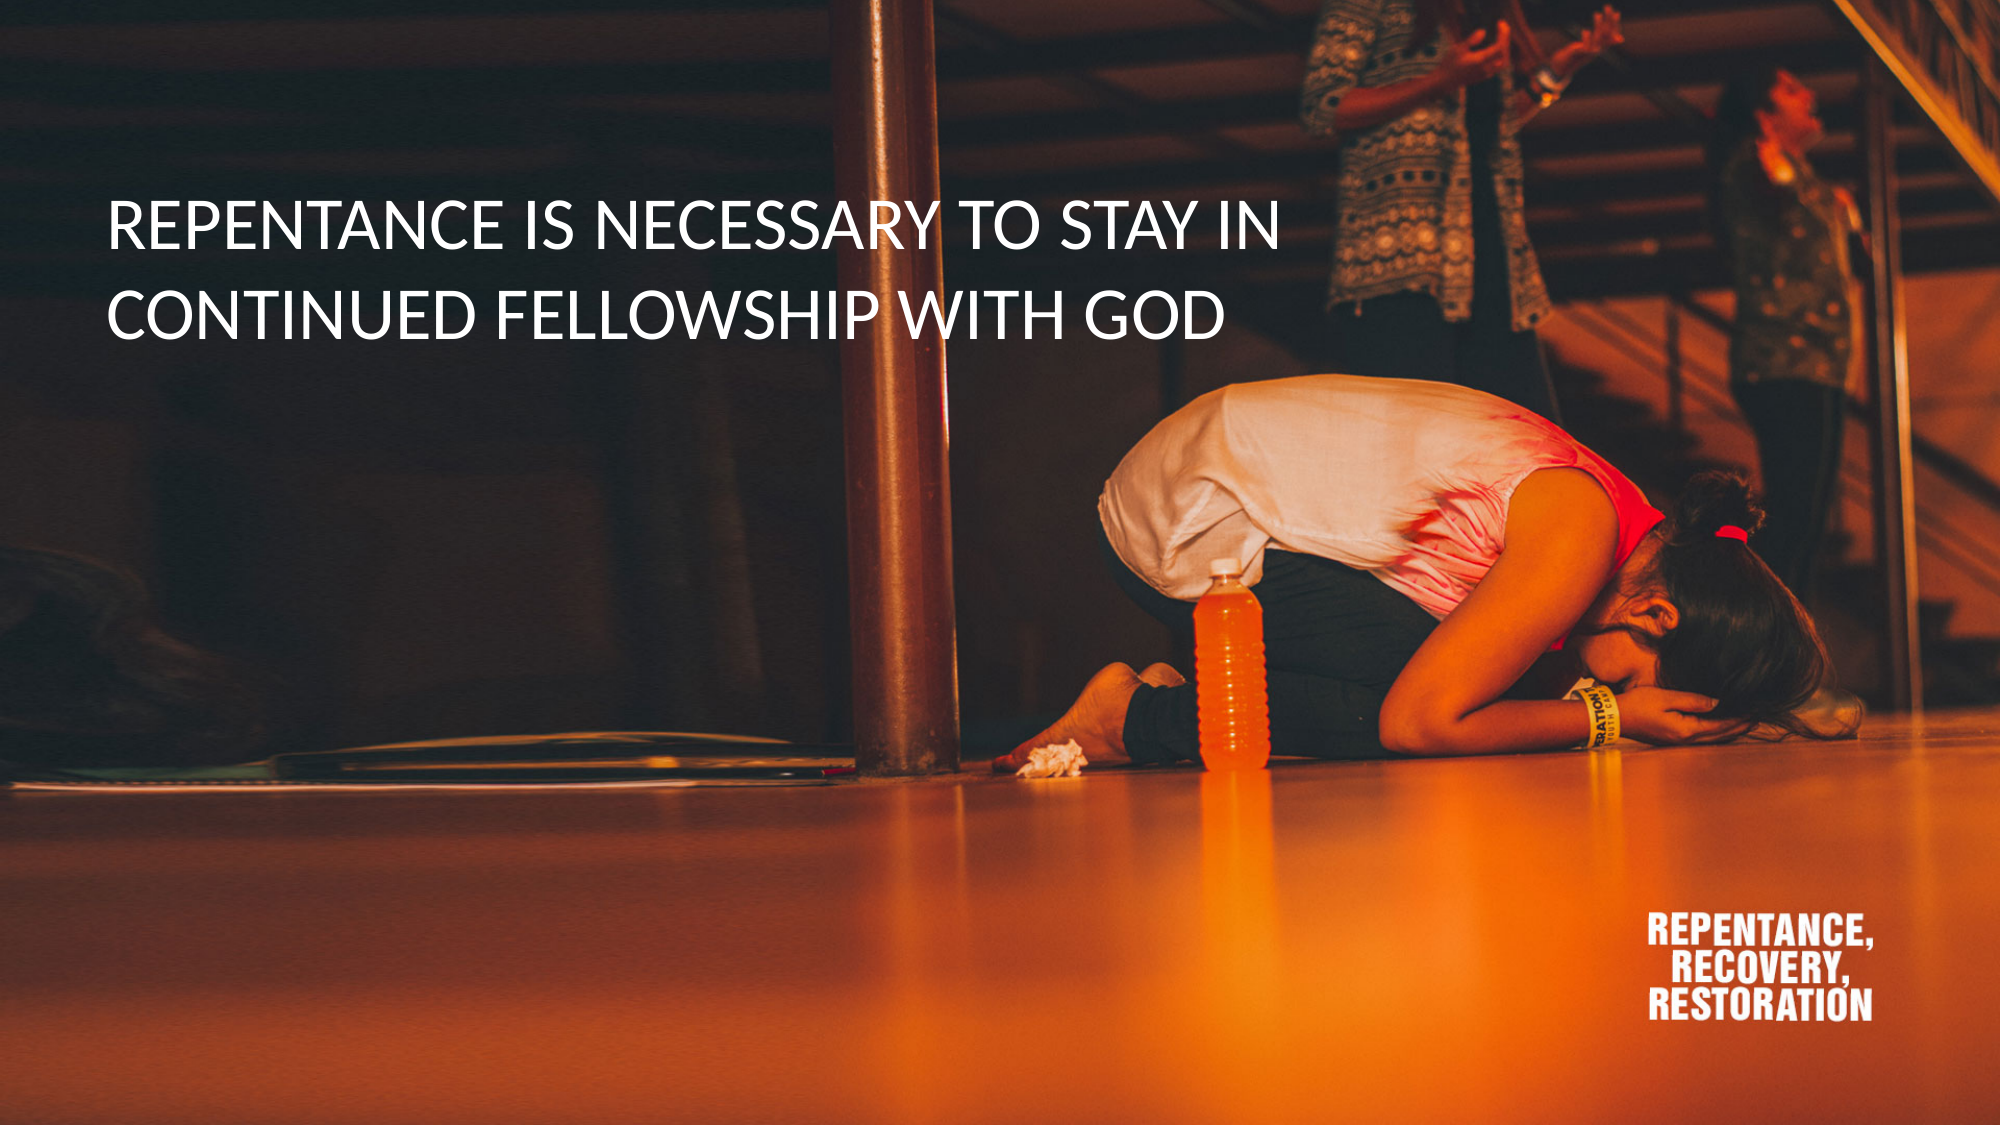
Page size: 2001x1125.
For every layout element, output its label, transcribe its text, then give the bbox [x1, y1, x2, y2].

text_box REPENTANCE IS NECESSARY TO STAY IN CONTINUED FELLOWSHIP WITH GOD [91, 166, 1304, 362]
picture [0, 0, 2000, 1125]
